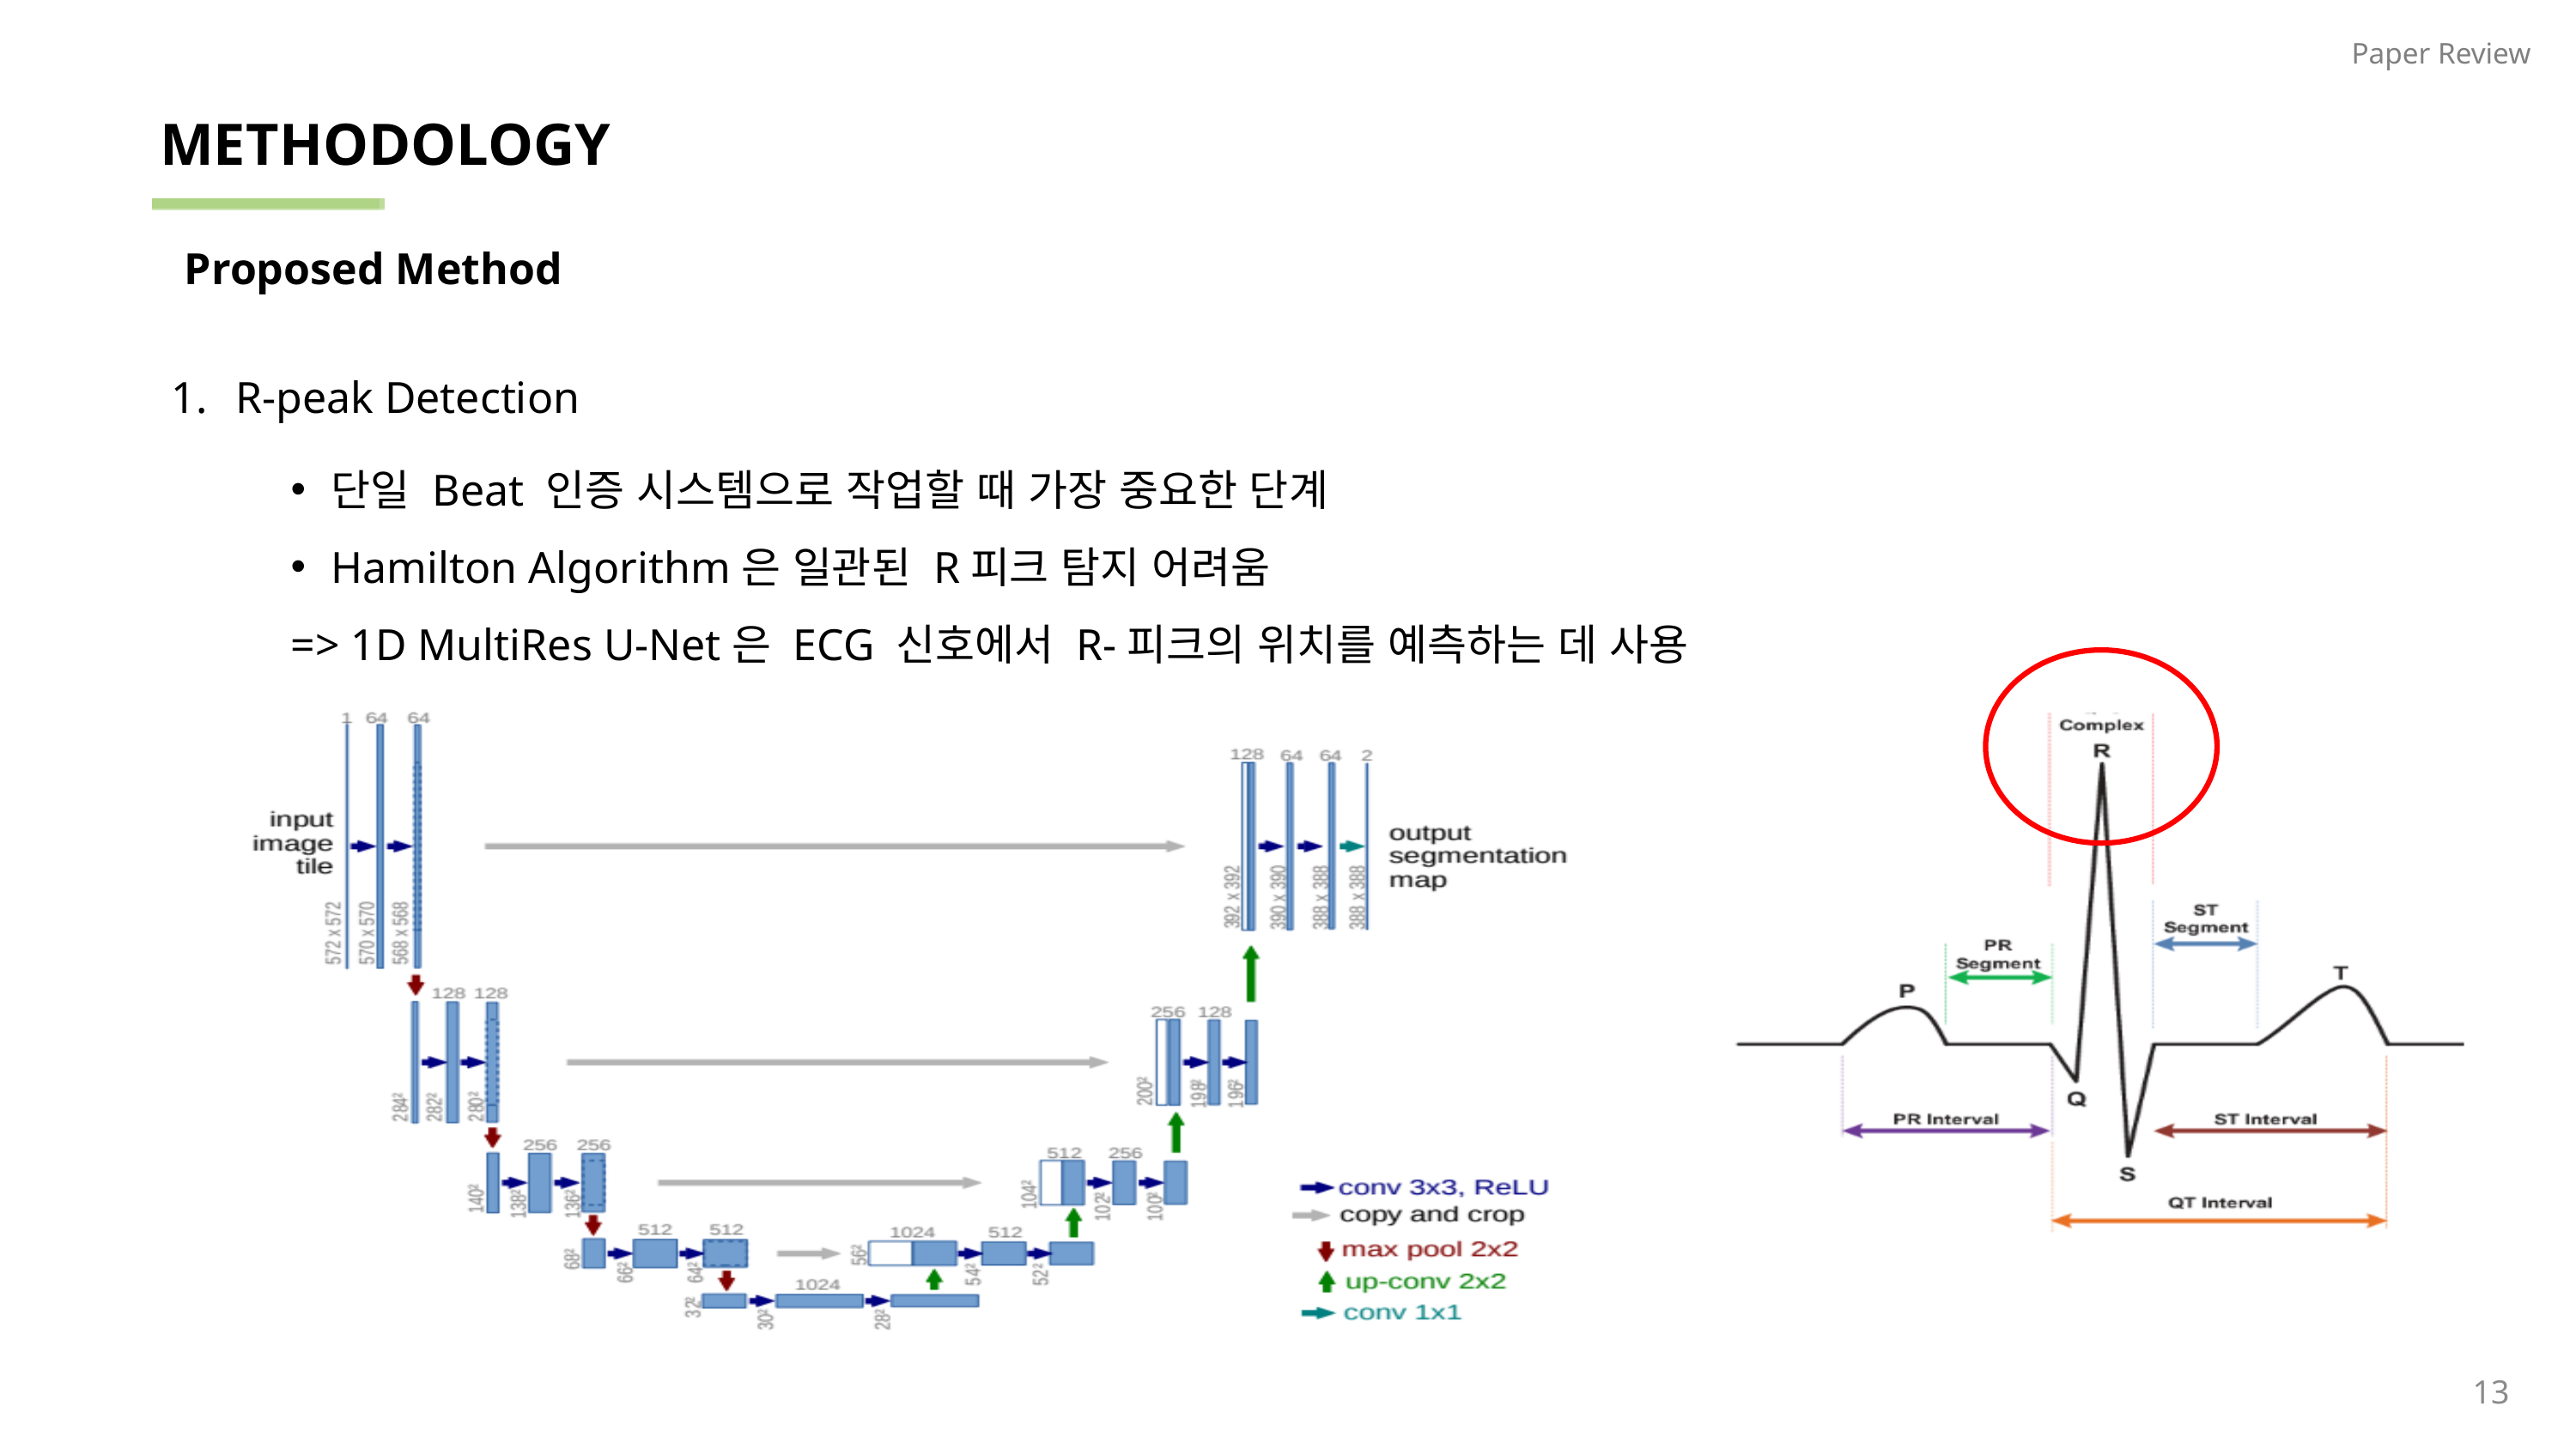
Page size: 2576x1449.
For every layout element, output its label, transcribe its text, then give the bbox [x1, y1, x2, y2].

text_box [1994, 648, 2209, 706]
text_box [152, 198, 385, 210]
text_box Paper Review [2338, 28, 2576, 76]
picture [214, 691, 1678, 1346]
text_box R-peak Detection [158, 337, 2339, 428]
text_box METHODOLOGY [147, 101, 624, 183]
picture [1716, 707, 2474, 1241]
slide_number 13 [2221, 1367, 2523, 1420]
text_box Proposed Method [171, 209, 1466, 300]
text_box 단일 Beat 인증 시스템으로 작업할 때 가장 중요한 단계 Hamilton Algorithm은 일관된 R피크 탐지 어려움 => 1D MultiRes U-Net은 ECG 신호에서 R-피크의 위치를 예측하는 데 사용 [277, 430, 1702, 676]
